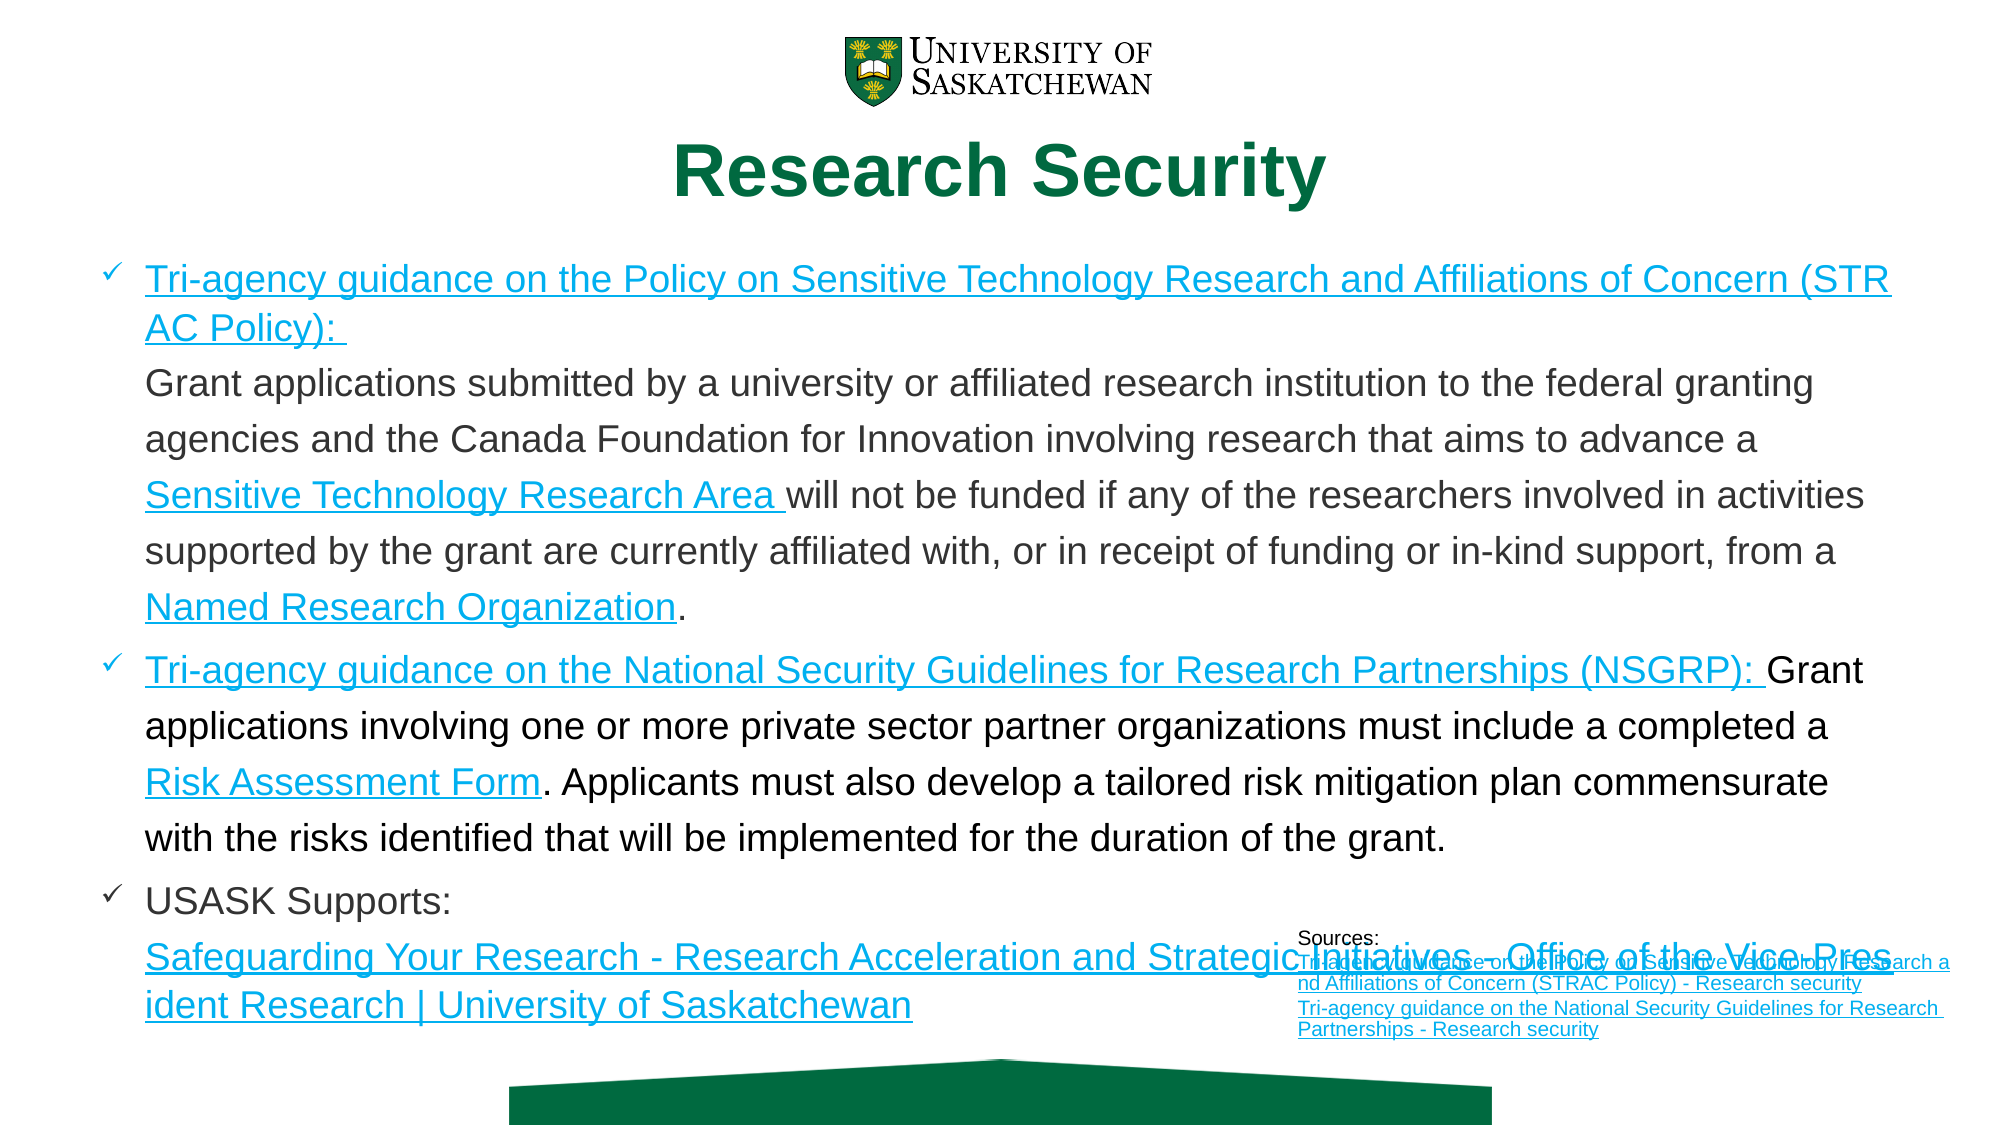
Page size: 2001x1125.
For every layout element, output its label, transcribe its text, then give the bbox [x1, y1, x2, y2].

text_box Sources: Tri-agency guidance on the Policy on Sensitive Technology Research and Affiliations of Concern (STRAC Policy) - Research security Tri-agency guidance on the National Security Guidelines for Research Partnerships - Research security [1282, 916, 1971, 1007]
picture [0, 0, 2000, 1125]
list Tri-agency guidance on the Policy on Sensitive Technology Research and Affiliations of Concern (STRAC Policy): Grant applications submitted by a university or affiliated research institution to the federal granting agencies and the Canada Foundation for Innovation involving research that aims to advance a Sensitive Technology Research Area will not be funded if any of the researchers involved in activities supported by the grant are currently affiliated with, or in receipt of funding or in-kind support, from a Named Research Organization. Tri-agency guidance on the National Security Guidelines for Research Partnerships (NSGRP): Grant applications involving one or more private sector partner organizations must include a completed a Risk Assessment Form. Applicants must also develop a tailored risk mitigation plan commensurate with the risks identified that will be implemented for the duration of the grant. USASK Supports: Safeguarding Your Research - Research Acceleration and Strategic Initiatives - Office of the Vice-President Research | University of Saskatchewan [85, 237, 1915, 947]
title Research Security [85, 114, 1915, 214]
